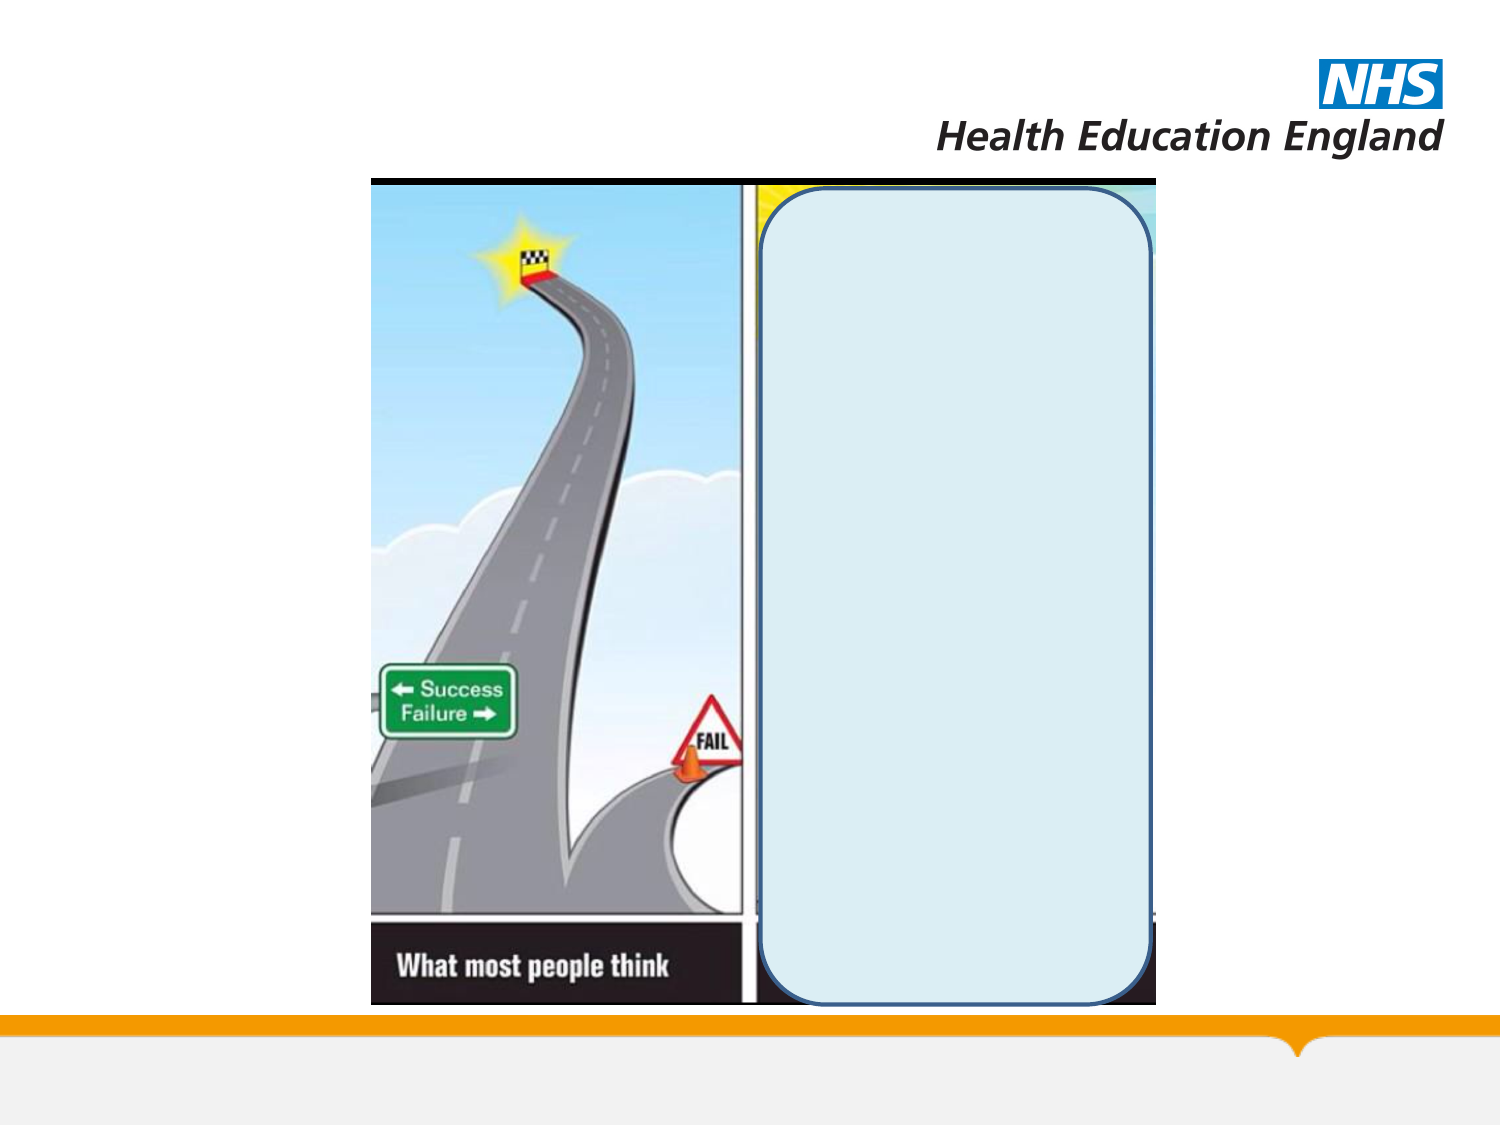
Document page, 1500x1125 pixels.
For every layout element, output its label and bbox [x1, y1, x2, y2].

picture [360, 177, 1161, 1005]
picture [936, 59, 1445, 160]
